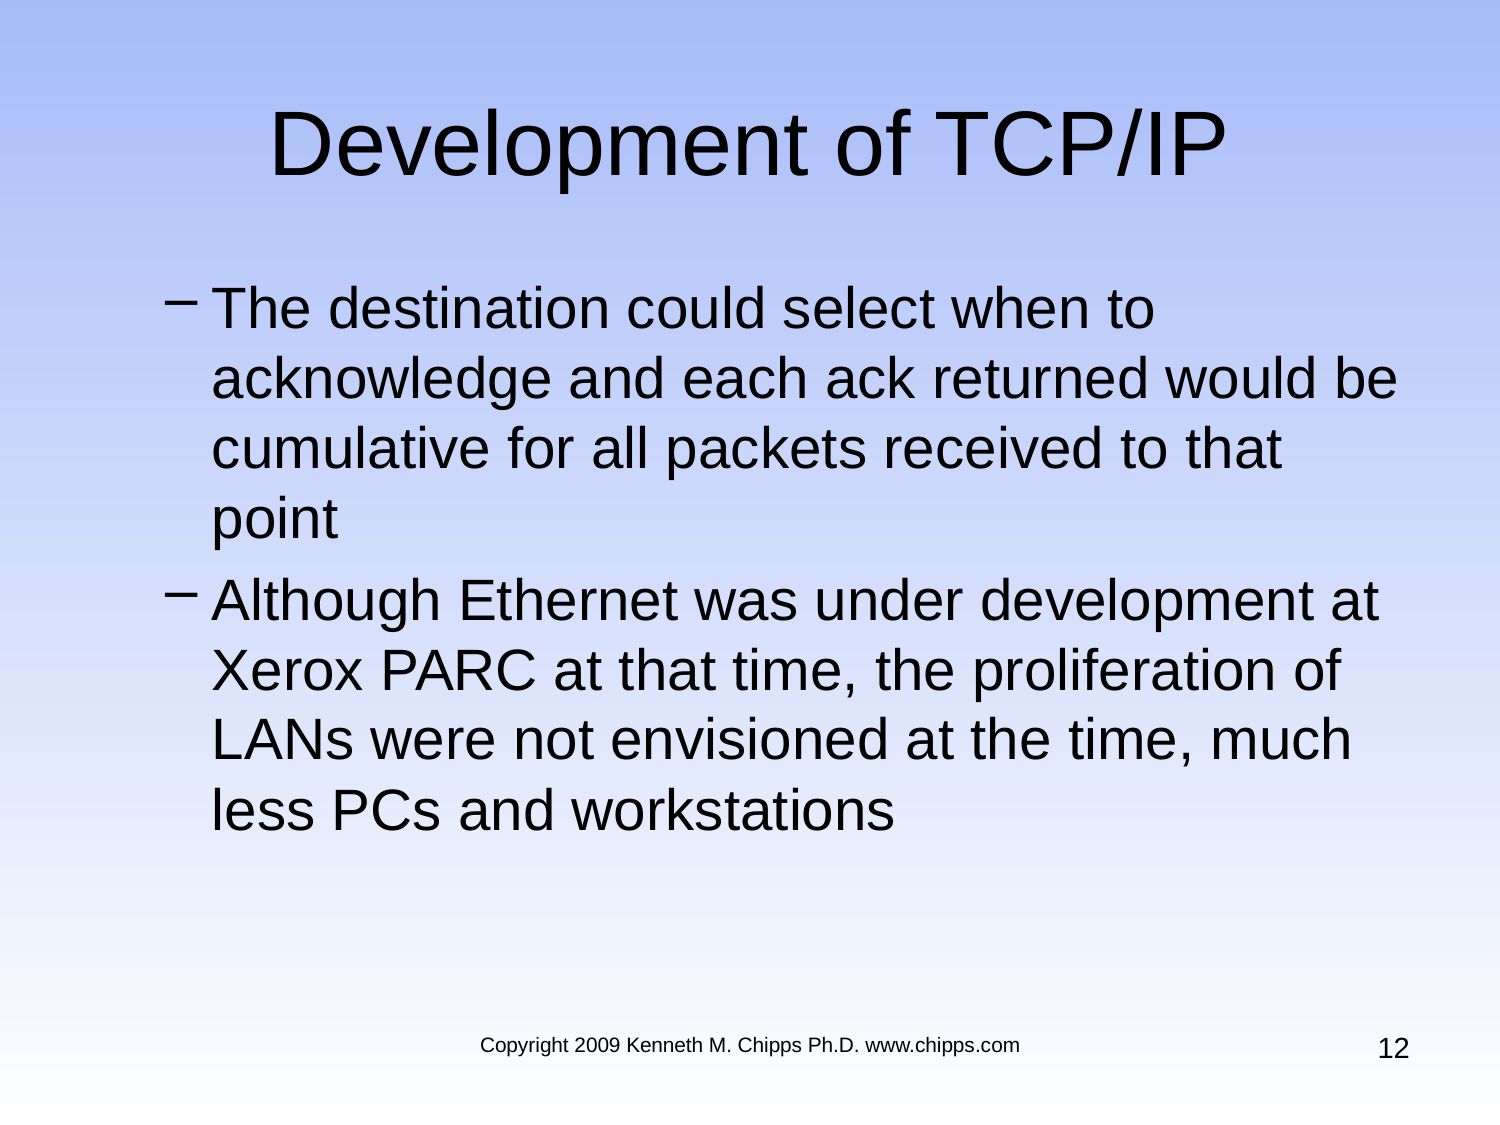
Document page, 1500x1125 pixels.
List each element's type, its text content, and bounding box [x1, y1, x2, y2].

list The destination could select when to acknowledge and each ack returned would be cumulative for all packets received to that point Although Ethernet was under development at Xerox PARC at that time, the proliferation of LANs were not envisioned at the time, much less PCs and workstations [74, 262, 1426, 1006]
title Development of TCP/IP [74, 44, 1426, 233]
slide_number 12 [1074, 1021, 1426, 1101]
footer Copyright 2009 Kenneth M. Chipps Ph.D. www.chipps.com [449, 1024, 1051, 1103]
